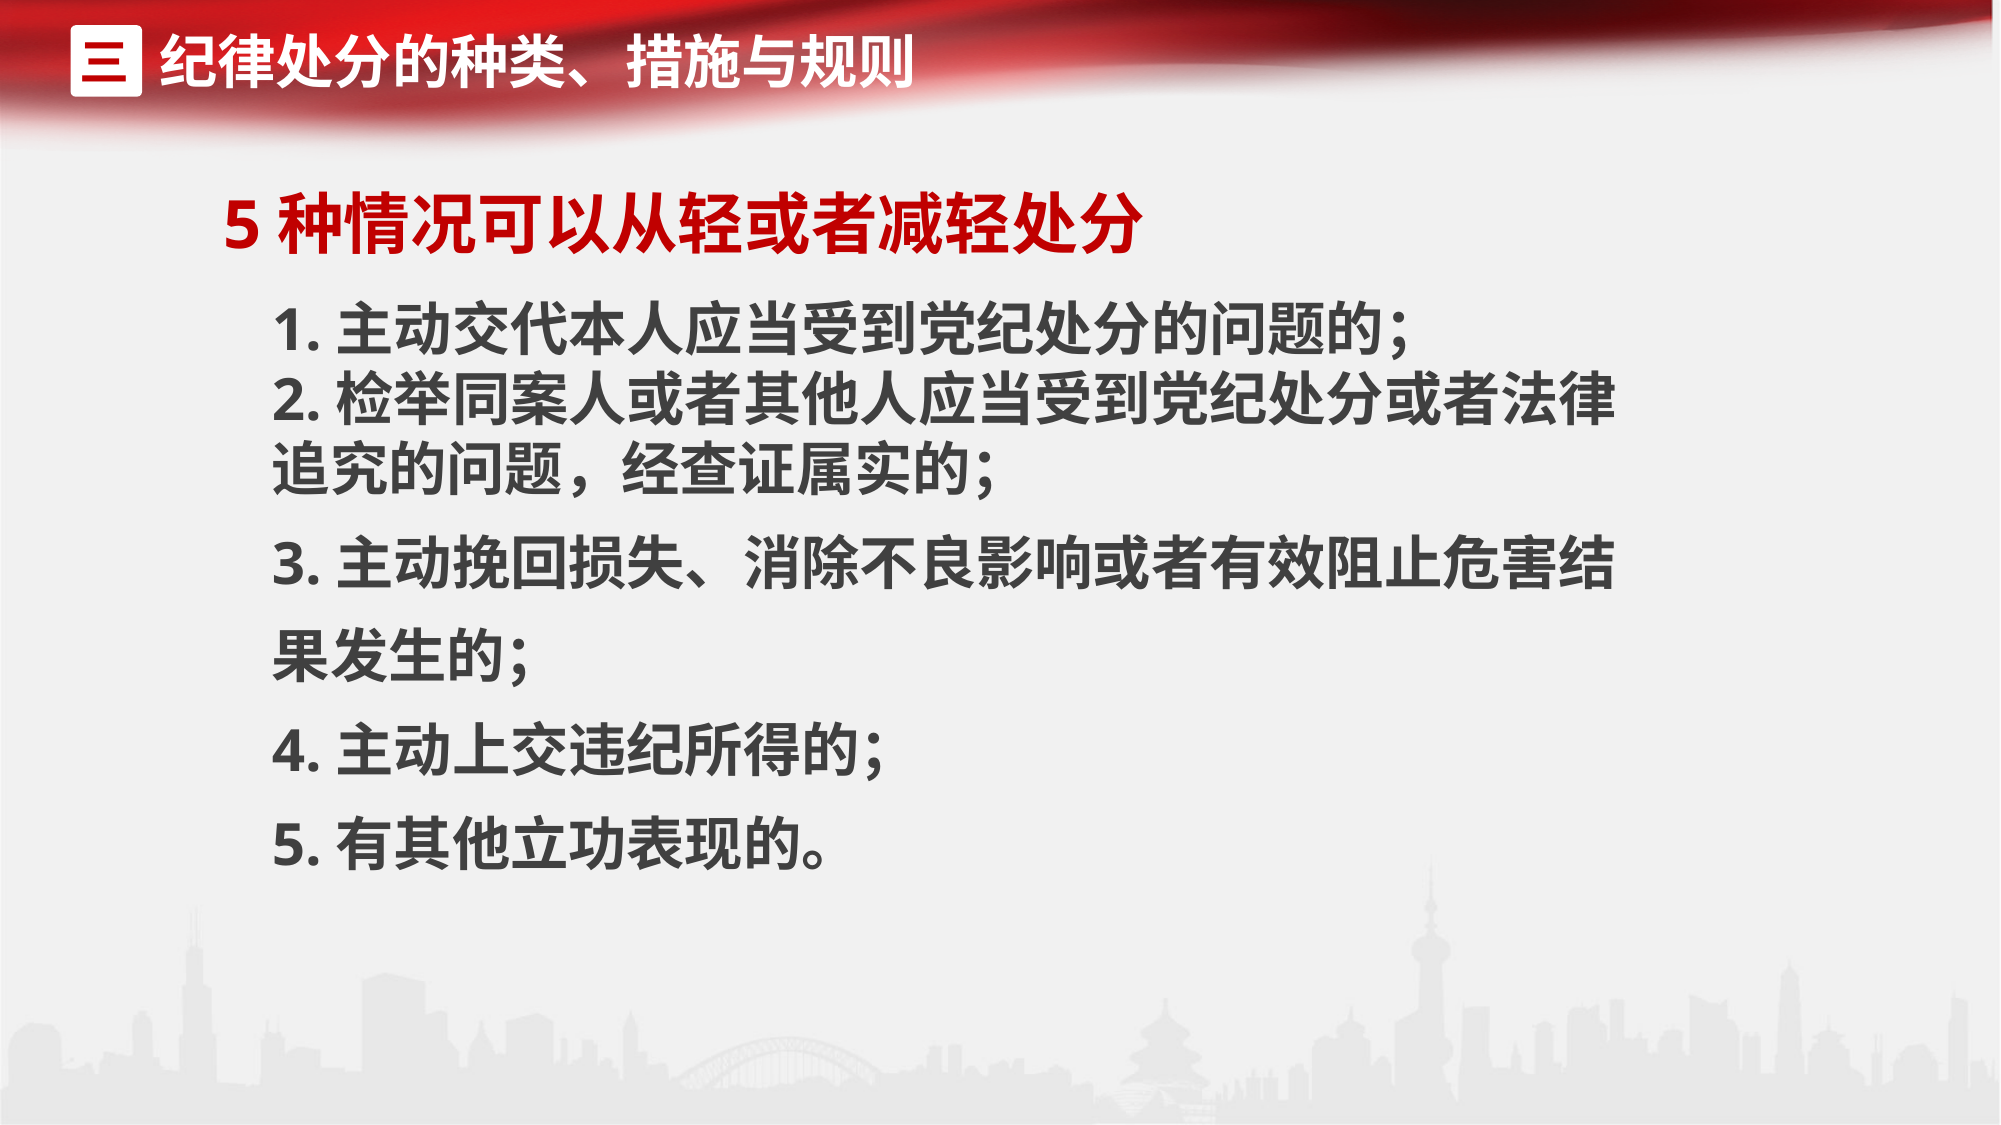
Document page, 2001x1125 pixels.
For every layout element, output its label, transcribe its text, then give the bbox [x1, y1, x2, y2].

text_box 纪律处分的种类、措施与规则 [144, 18, 954, 103]
text_box 1.主动交代本人应当受到党纪处分的问题的； 2.检举同案人或者其他人应当受到党纪处分或者法律追究的问题，经查证属实的； 3.主动挽回损失、消除不良影响或者有效阻止危害结果发生的； 4.主动上交违纪所得的； 5.有其他立功表现的。 [257, 284, 1646, 885]
text_box 三 [64, 22, 145, 98]
text_box 5种情况可以从轻或者减轻处分 [208, 174, 1477, 270]
picture [0, 0, 2001, 1125]
